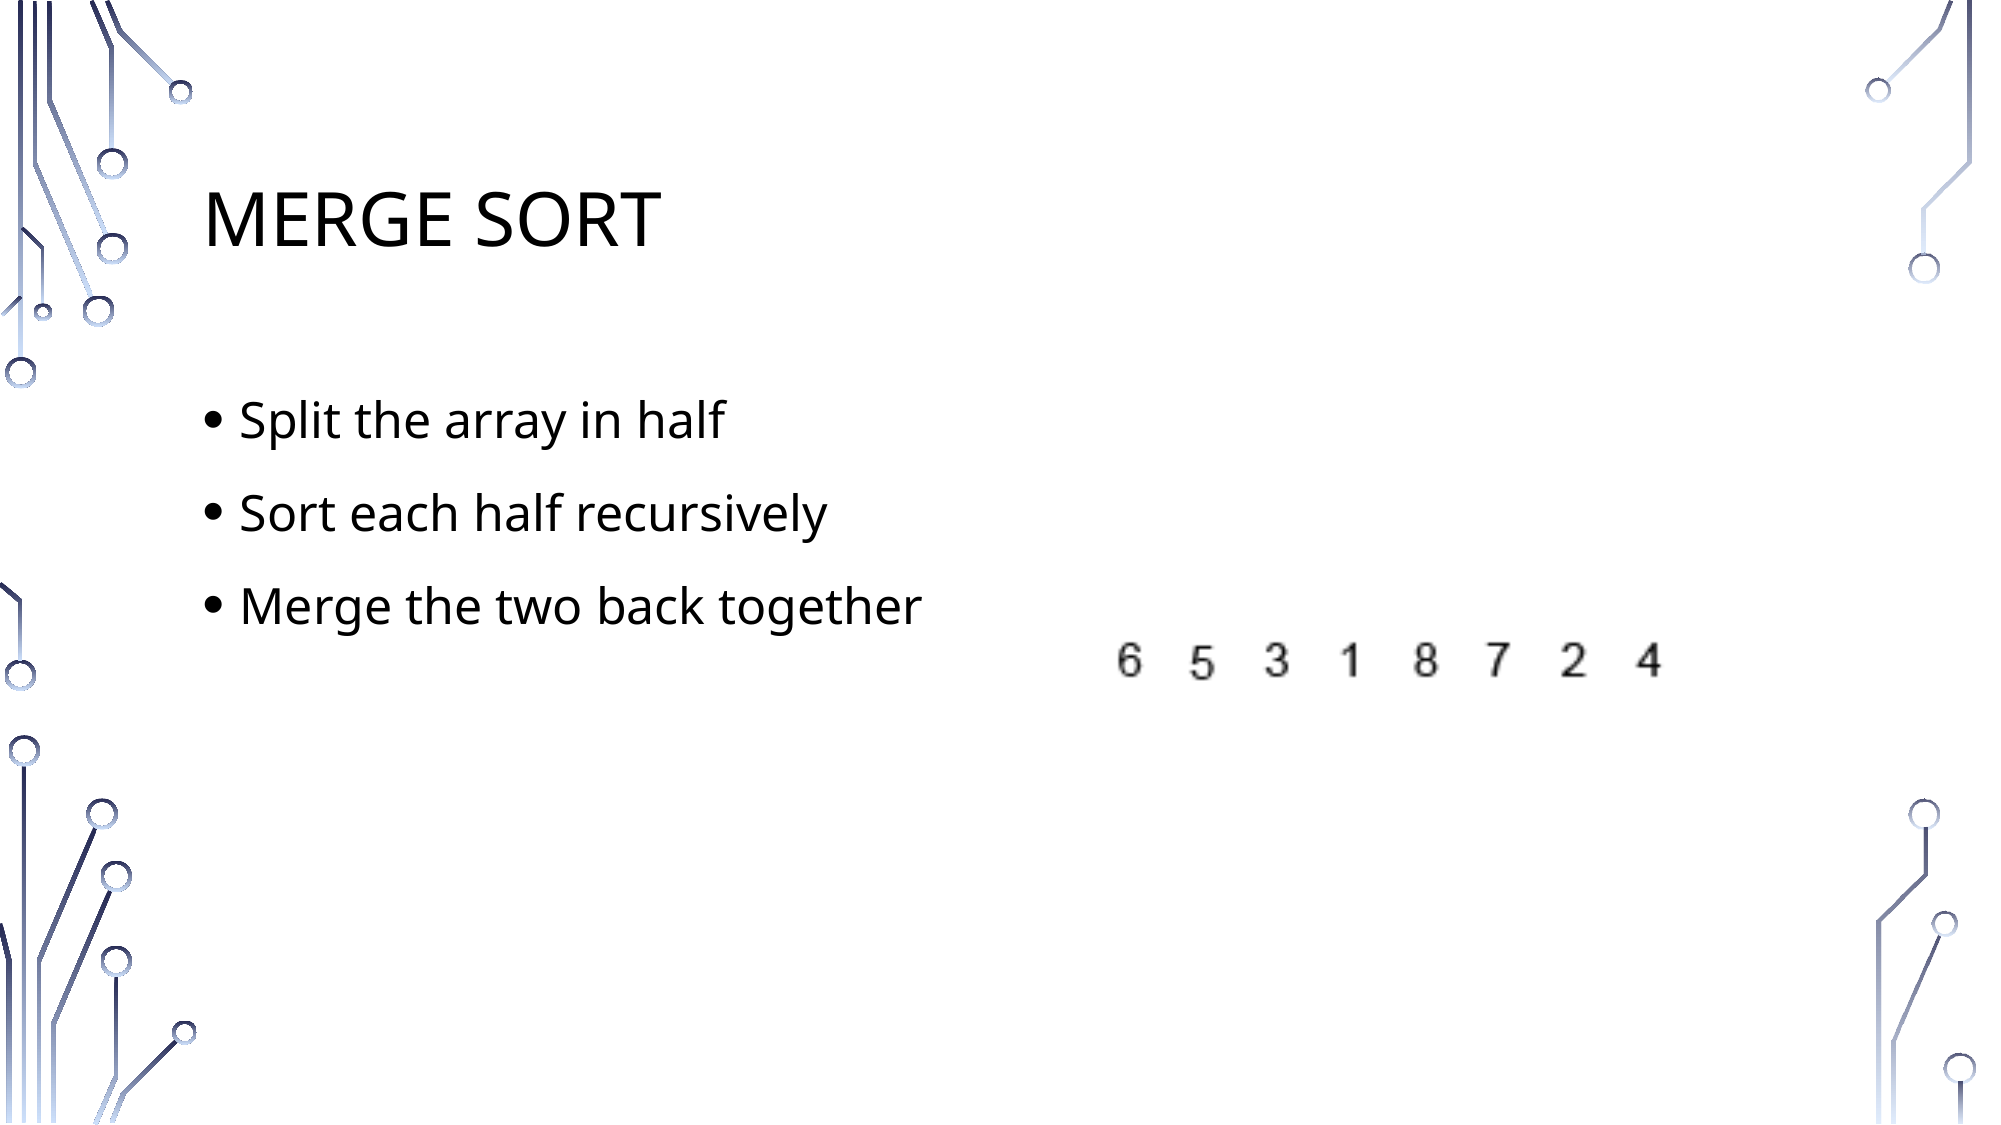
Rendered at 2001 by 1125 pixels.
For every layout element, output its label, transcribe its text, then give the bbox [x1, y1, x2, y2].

title Merge sort [187, 101, 1813, 344]
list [926, 397, 1849, 951]
list Split the array in half Sort each half recursively Merge the two back together [187, 369, 988, 950]
